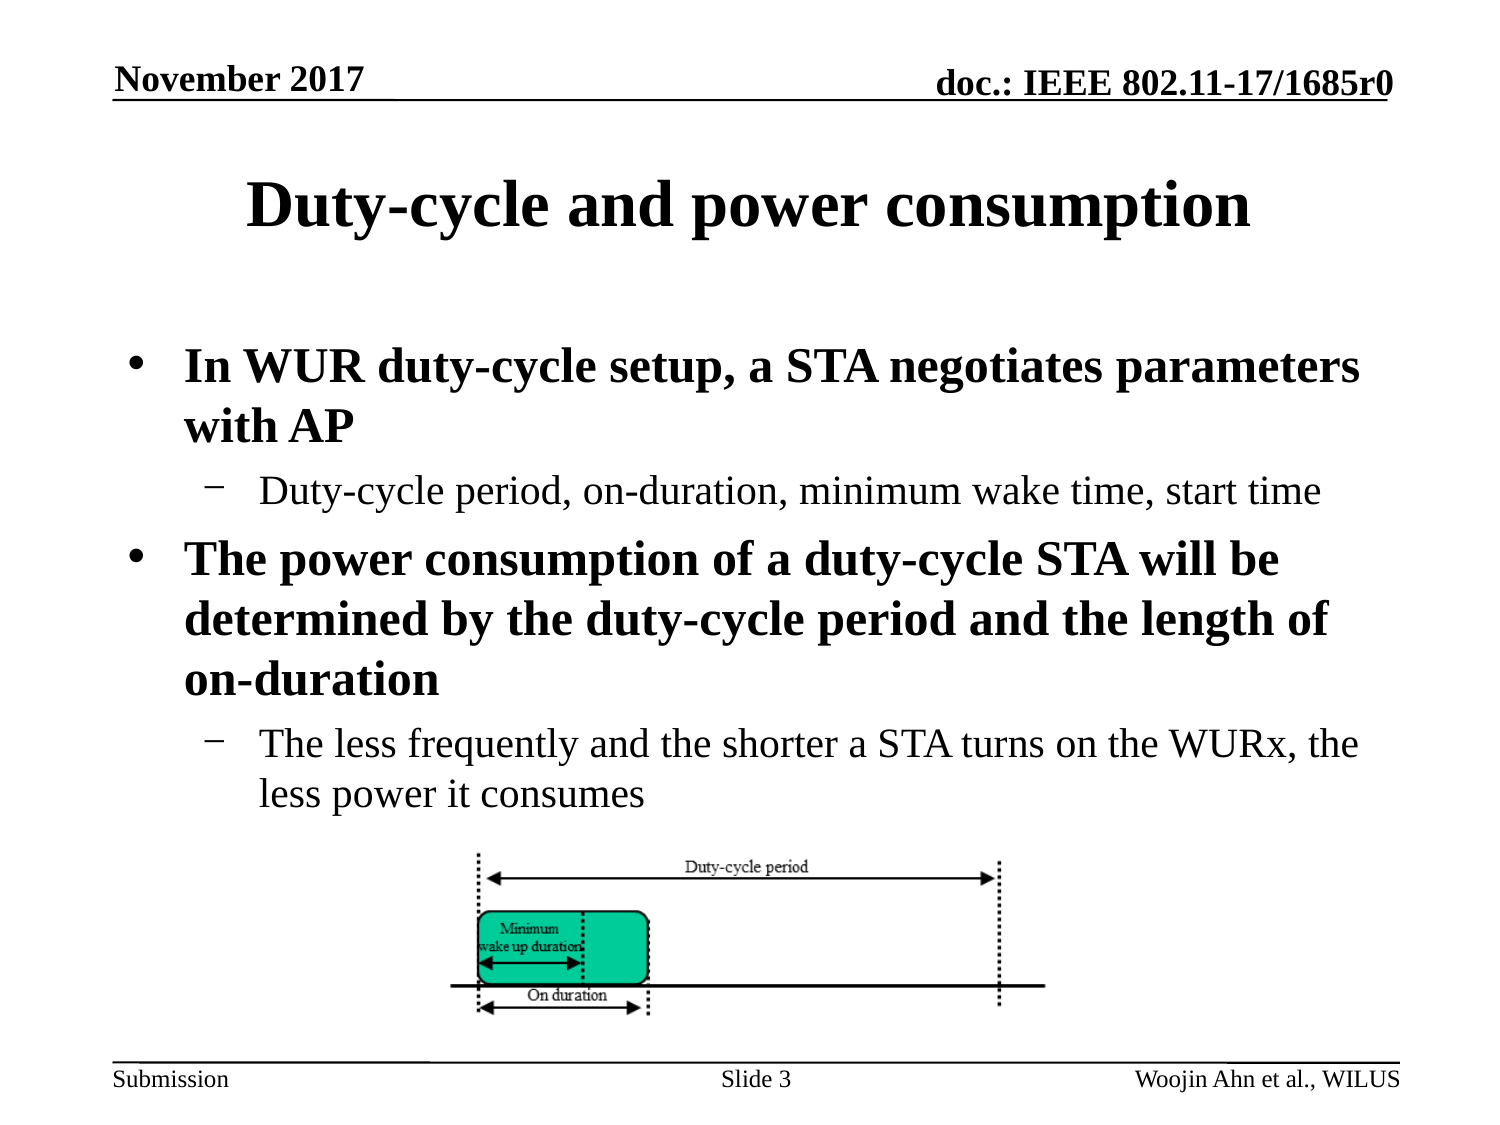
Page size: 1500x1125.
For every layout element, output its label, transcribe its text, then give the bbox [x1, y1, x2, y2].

title Duty-cycle and power consumption [112, 112, 1388, 288]
slide_number Slide 3 [712, 1061, 800, 1123]
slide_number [114, 54, 423, 100]
list In WUR duty-cycle setup, a STA negotiates parameters with AP Duty-cycle period, on-duration, minimum wake time, start time The power consumption of a duty-cycle STA will be determined by the duty-cycle period and the length of on-duration The less frequently and the shorter a STA turns on the WURx, the less power it consumes [112, 324, 1388, 1000]
footer Woojin Ahn et al., WILUS [878, 1061, 1402, 1093]
picture [449, 849, 1048, 1024]
